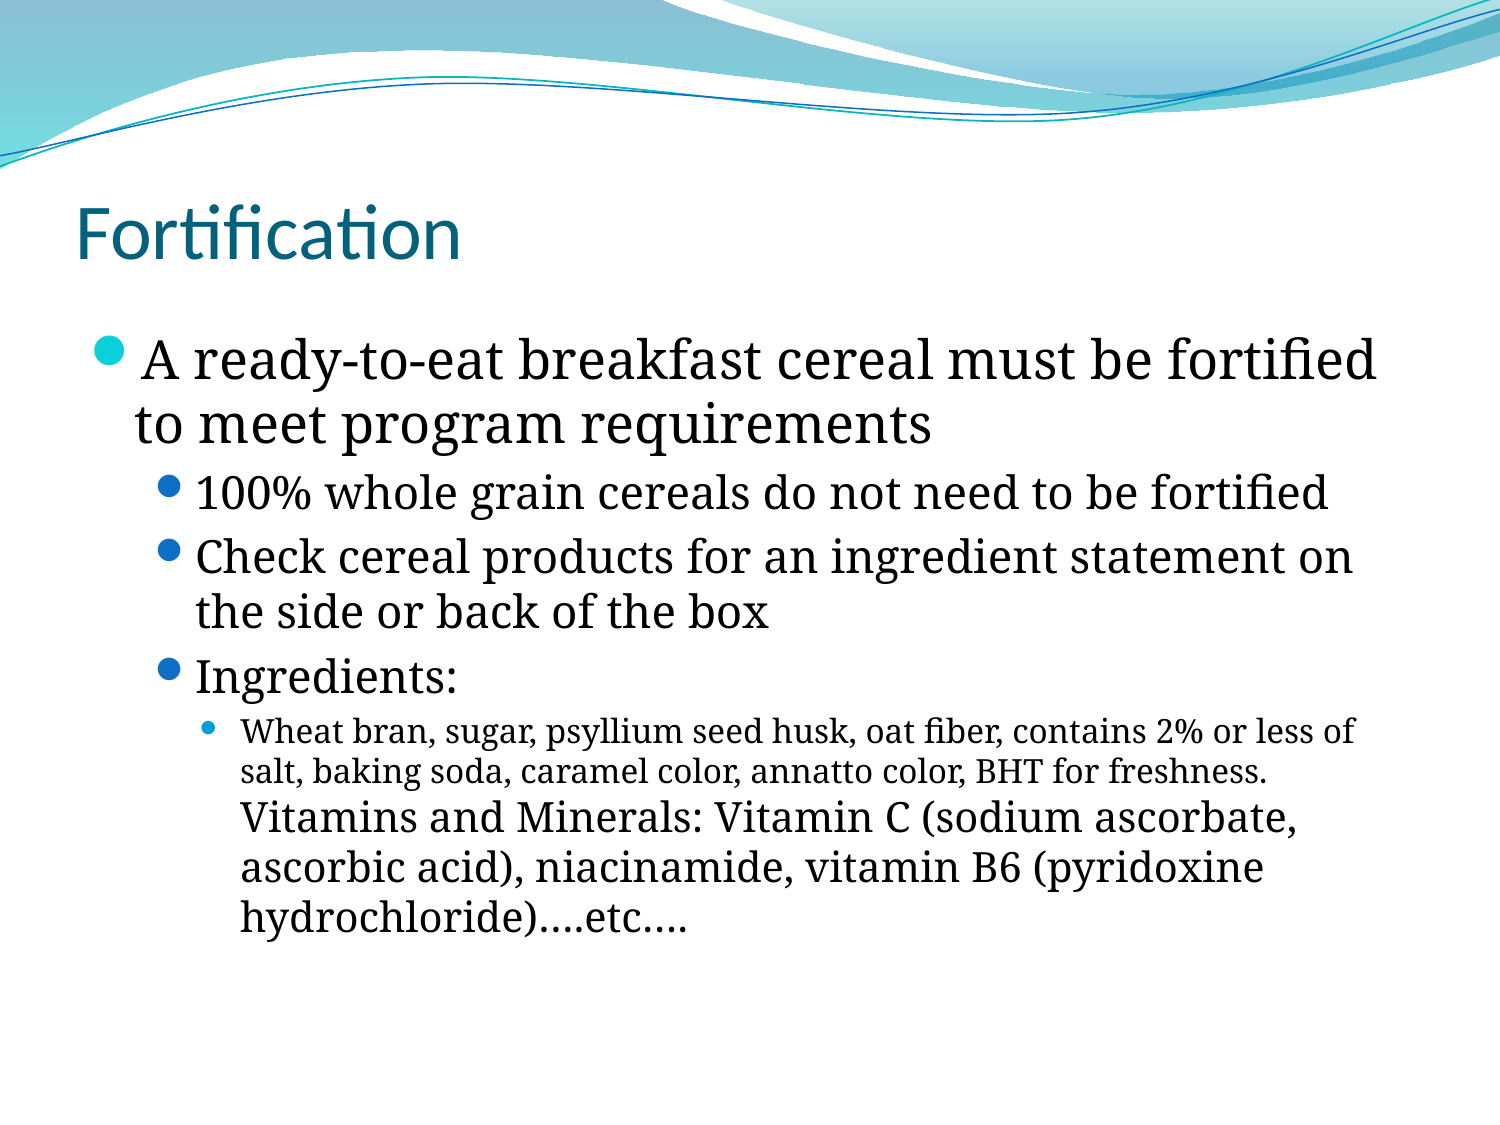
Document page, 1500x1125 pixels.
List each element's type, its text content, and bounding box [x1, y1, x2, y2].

title Fortification [74, 87, 1426, 276]
list A ready-to-eat breakfast cereal must be fortified to meet program requirements 100% whole grain cereals do not need to be fortified Check cereal products for an ingredient statement on the side or back of the box Ingredients: Wheat bran, sugar, psyllium seed husk, oat fiber, contains 2% or less of salt, baking soda, caramel color, annatto color, BHT for freshness. Vitamins and Minerals: Vitamin C (sodium ascorbate, ascorbic acid), niacinamide, vitamin B6 (pyridoxine hydrochloride)….etc…. [74, 317, 1426, 1038]
